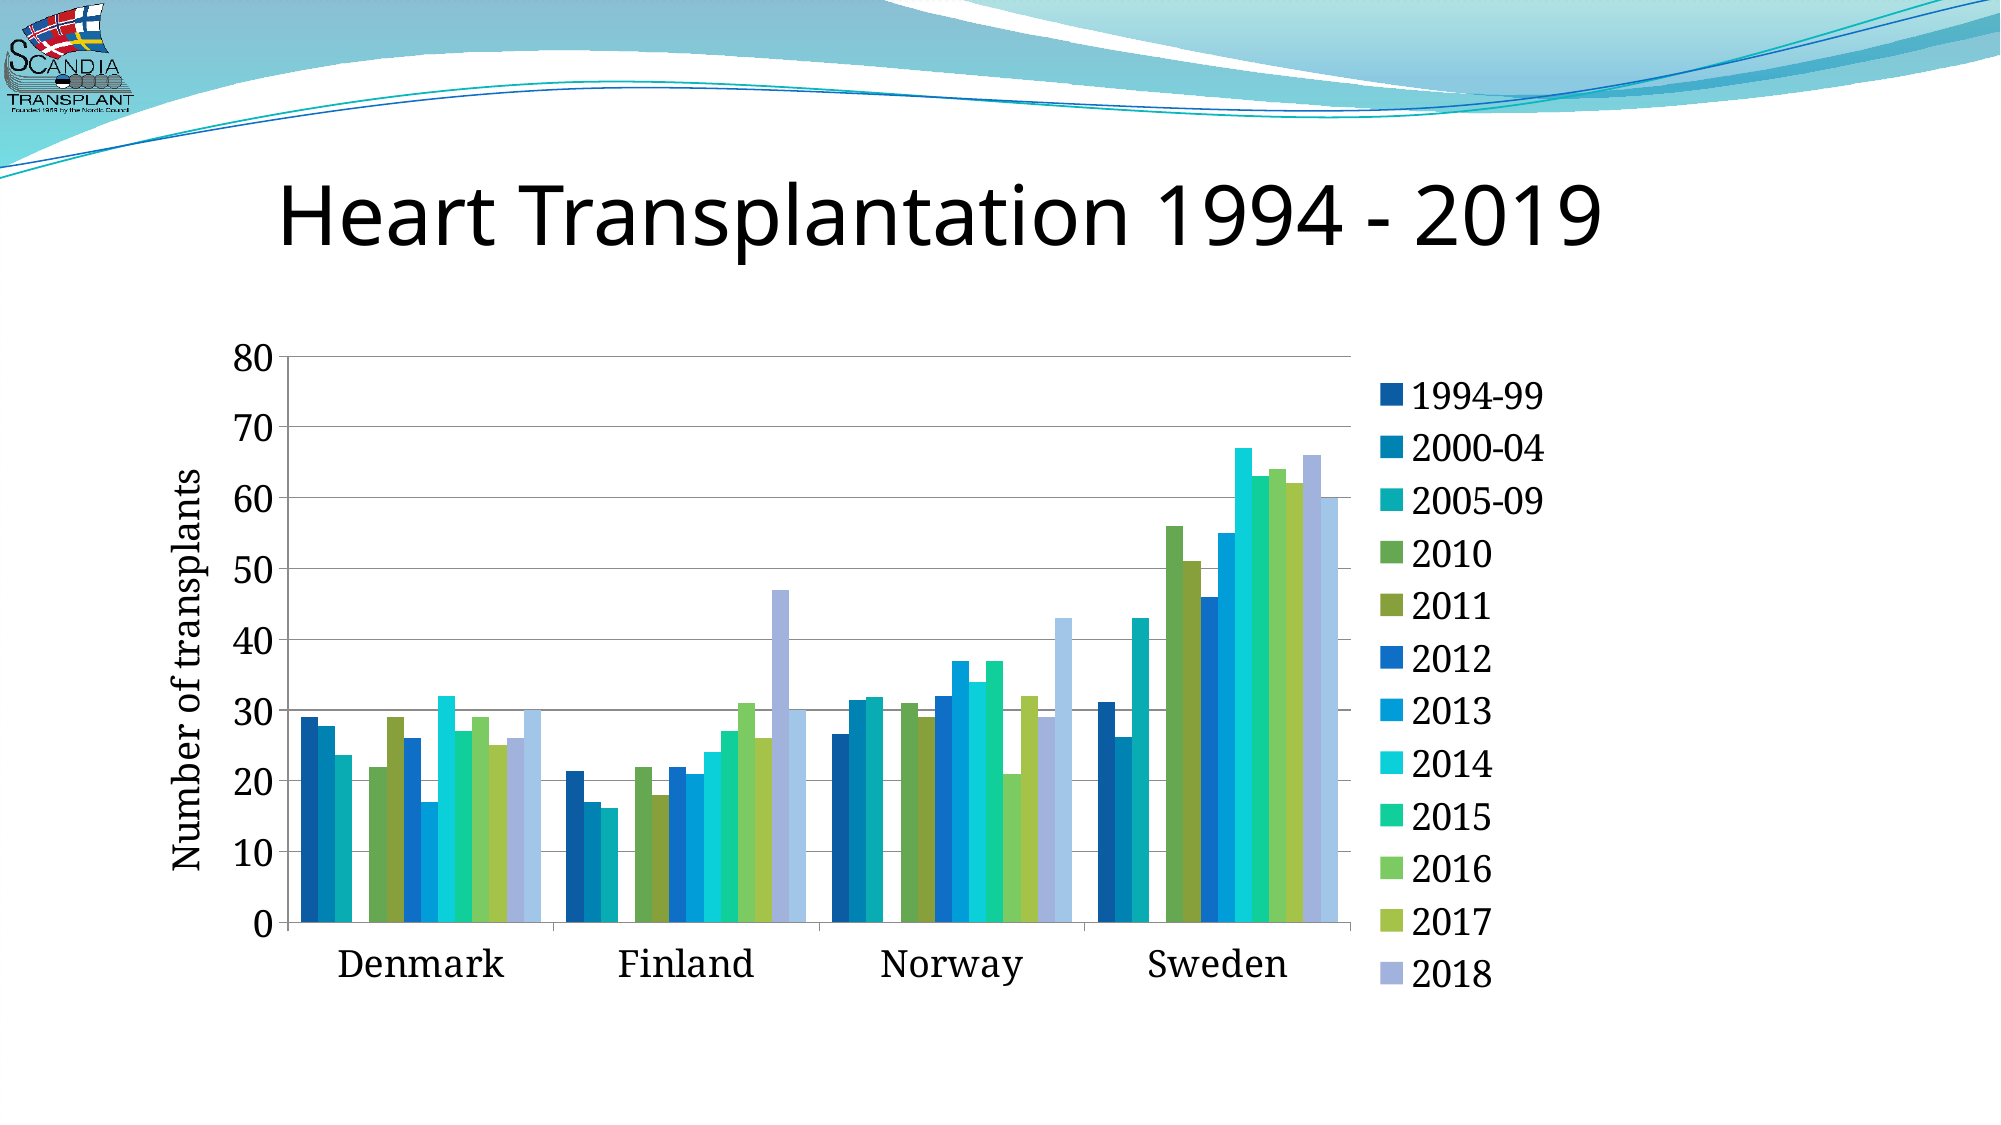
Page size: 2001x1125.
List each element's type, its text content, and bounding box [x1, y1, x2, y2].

picture [0, 0, 137, 116]
text_box Heart Transplantation 1994 - 2019 [262, 173, 1643, 327]
chart [126, 324, 1561, 1000]
